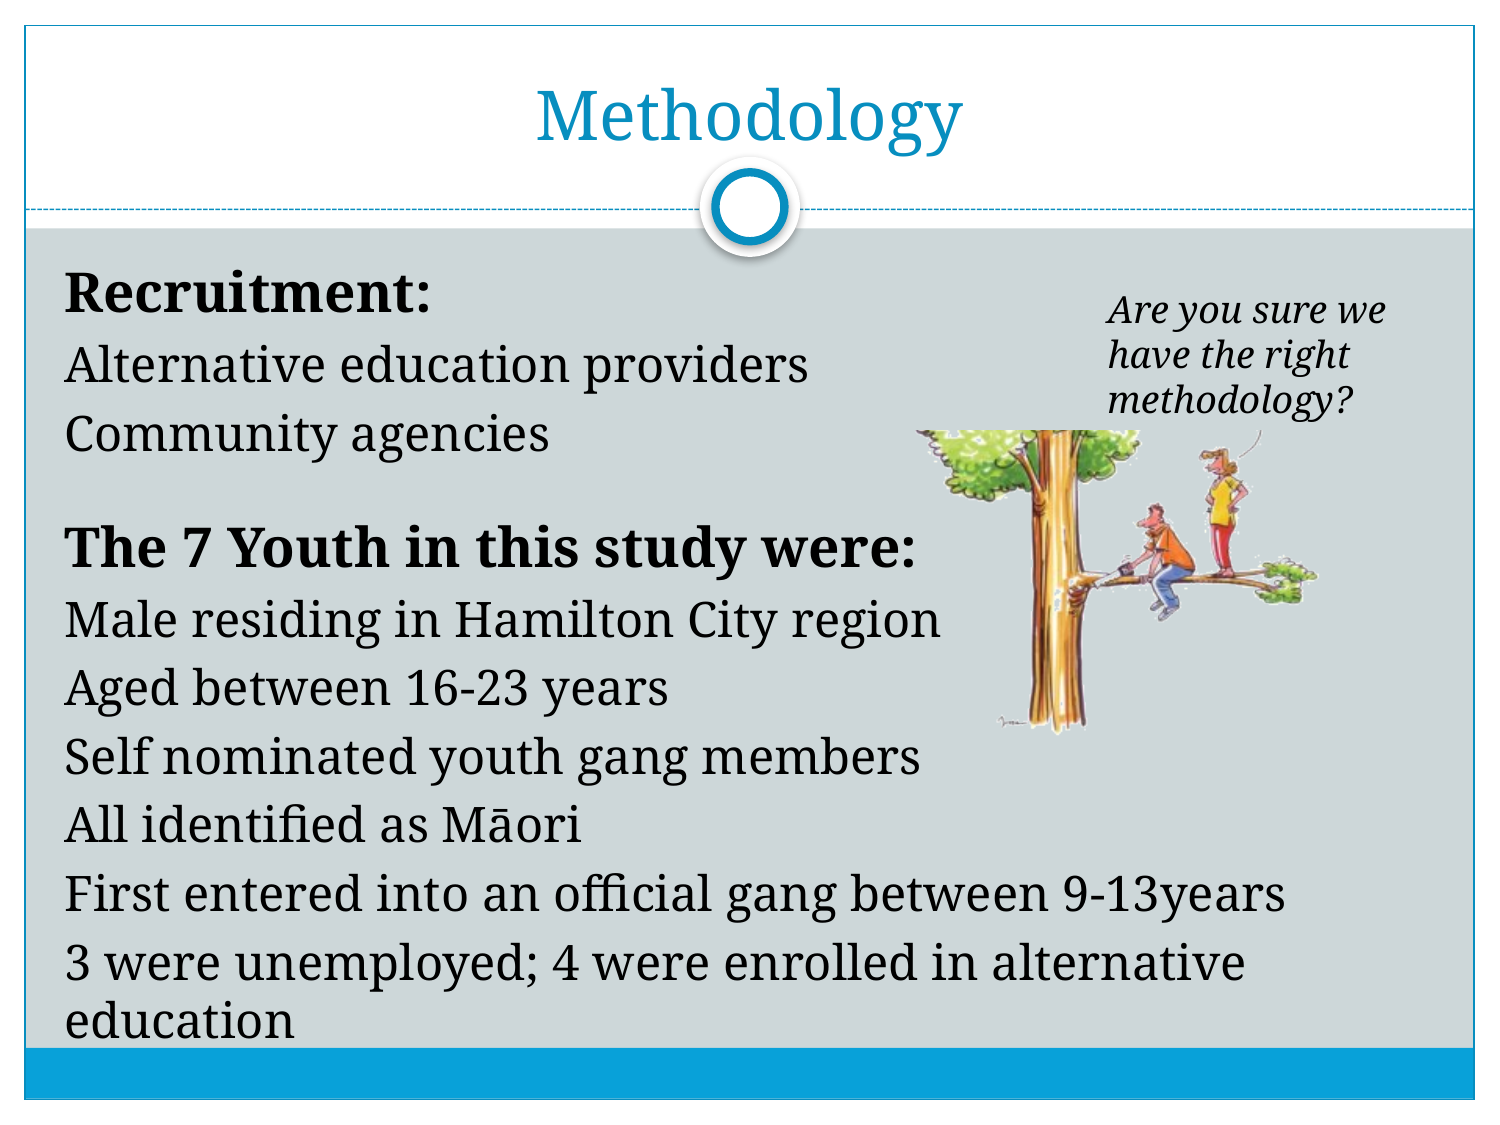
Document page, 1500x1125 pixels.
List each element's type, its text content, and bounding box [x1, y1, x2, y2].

text_box Are you sure we have the right methodology? [1092, 278, 1459, 429]
list Recruitment: Alternative education providers Community agencies The 7 Youth in this study were: Male residing in Hamilton City region Aged between 16-23 years Self nominated youth gang members All identified as Māori First entered into an official gang between 9-13years 3 were unemployed; 4 were enrolled in alternative education [49, 250, 1445, 1059]
title Methodology [49, 37, 1450, 162]
picture [903, 430, 1389, 762]
